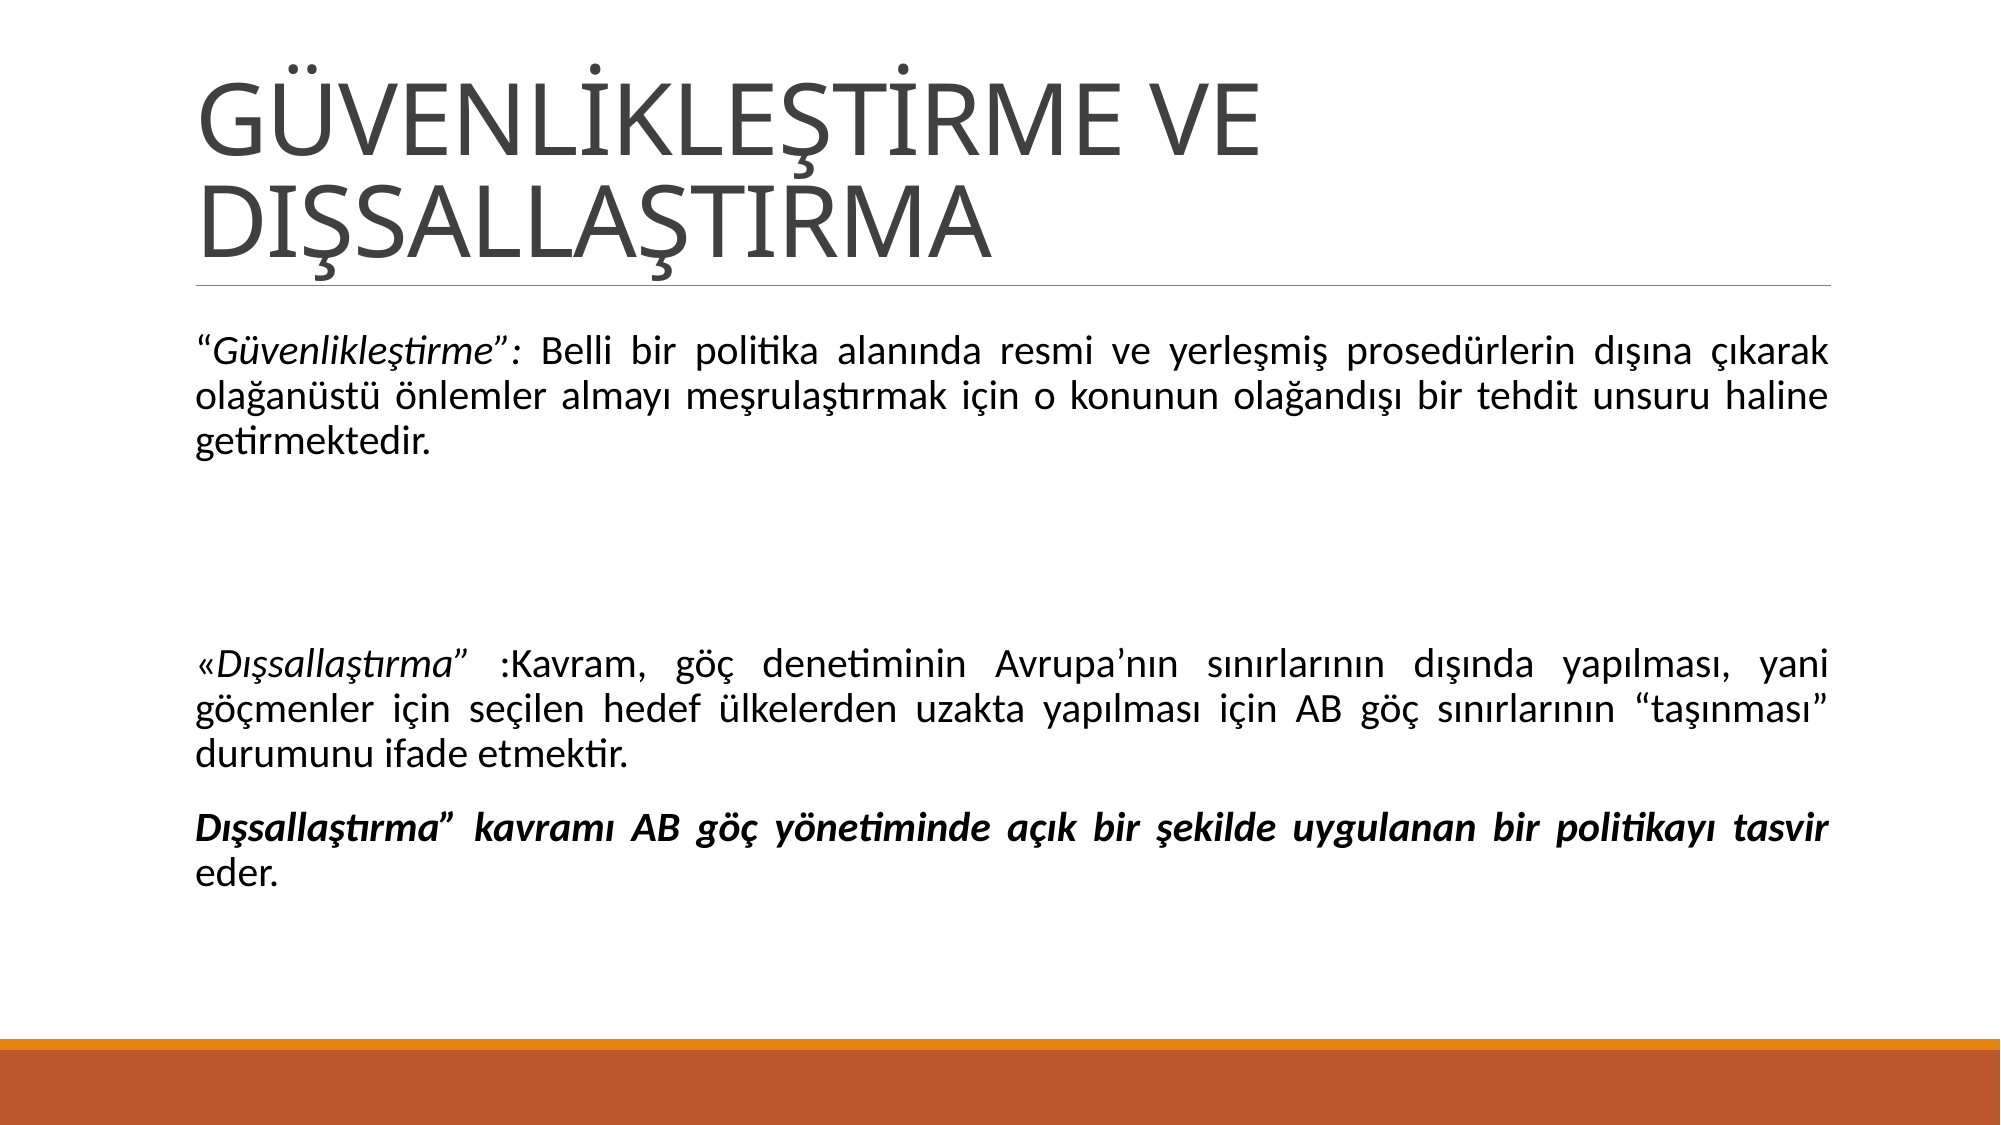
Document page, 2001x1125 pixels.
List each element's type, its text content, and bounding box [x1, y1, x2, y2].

title GÜVENLİKLEŞTİRME VE DIŞSALLAŞTIRMA [180, 47, 1830, 285]
list “Güvenlikleştirme”: Belli bir politika alanında resmi ve yerleşmiş prosedürlerin dışına çıkarak olağanüstü önlemler almayı meşrulaştırmak için o konunun olağandışı bir tehdit unsuru haline getirmektedir. «Dışsallaştırma” :Kavram, göç denetiminin Avrupa’nın sınırlarının dışında yapılması, yani göçmenler için seçilen hedef ülkelerden uzakta yapılması için AB göç sınırlarının “taşınması” durumunu ifade etmektir. Dışsallaştırma” kavramı AB göç yönetiminde açık bir şekilde uygulanan bir politikayı tasvir eder. [180, 320, 1830, 981]
